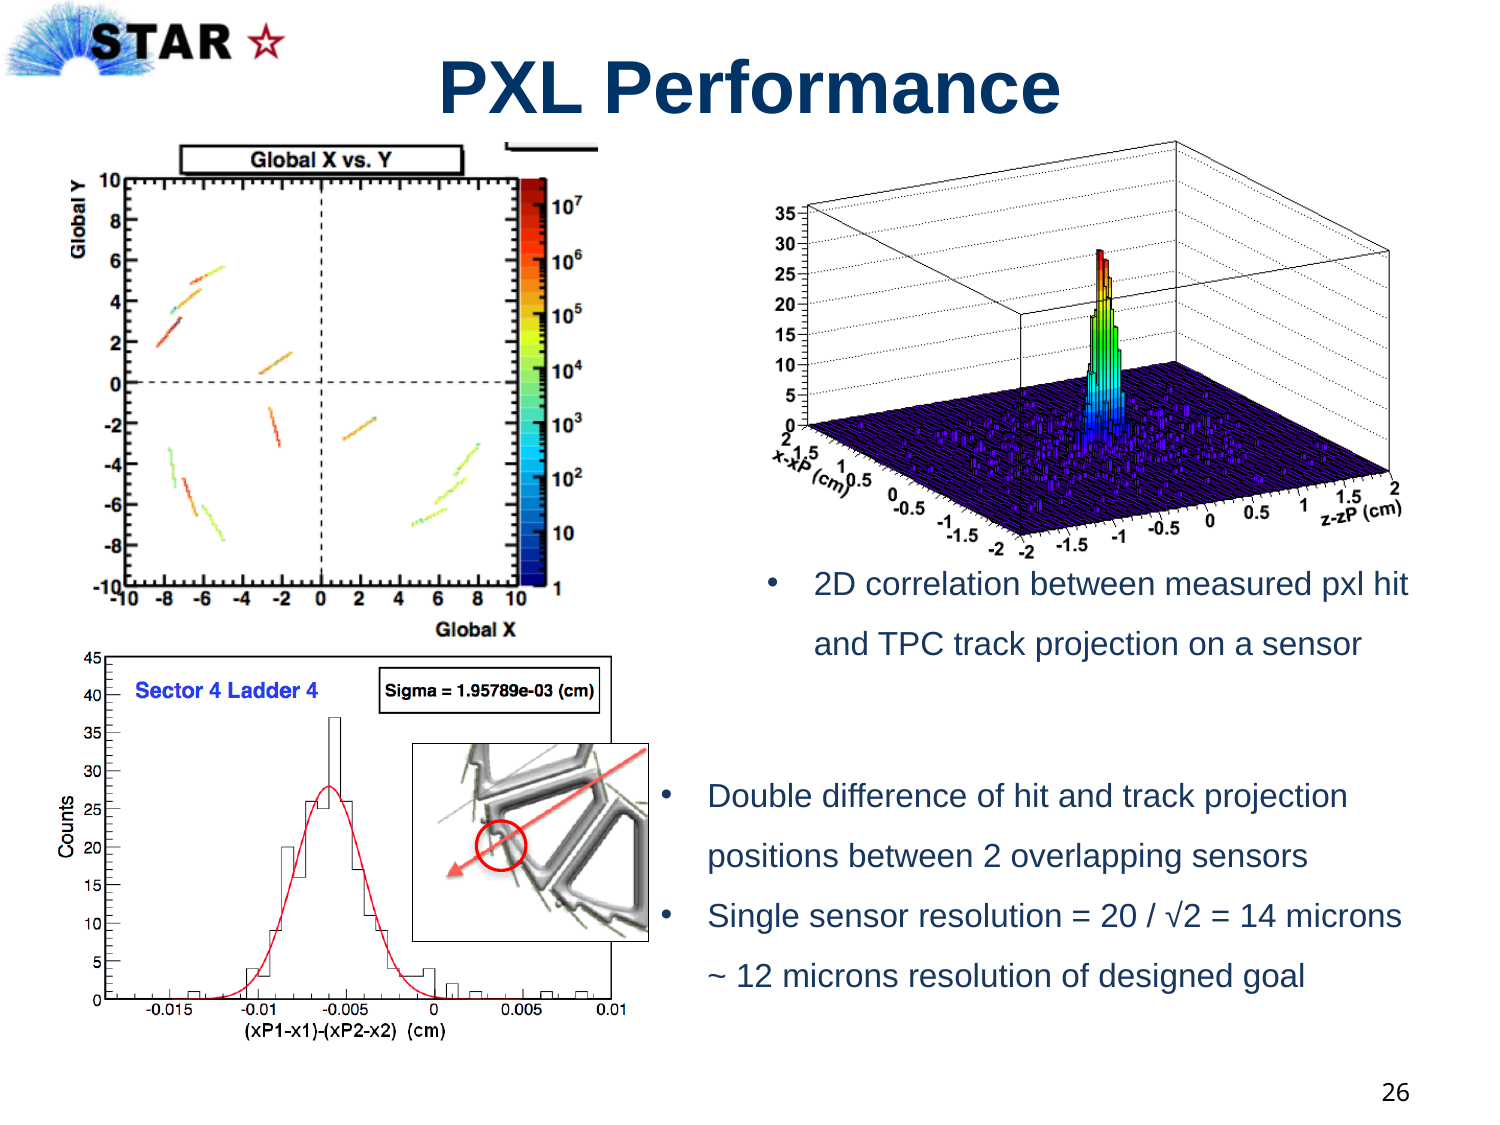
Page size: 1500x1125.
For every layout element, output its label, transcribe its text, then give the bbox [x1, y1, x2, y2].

text_box PXL Performance [76, 31, 1425, 126]
picture [757, 126, 1420, 569]
picture [55, 141, 649, 1044]
text_box Double difference of hit and track projection positions between 2 overlapping sensors Single sensor resolution = 20 / √2 = 14 microns ~ 12 microns resolution of designed goal [645, 746, 1440, 1001]
text_box 2D correlation between measured pxl hit and TPC track projection on a sensor [752, 535, 1432, 670]
picture [0, 0, 295, 79]
text_box 26 [1074, 1064, 1425, 1123]
